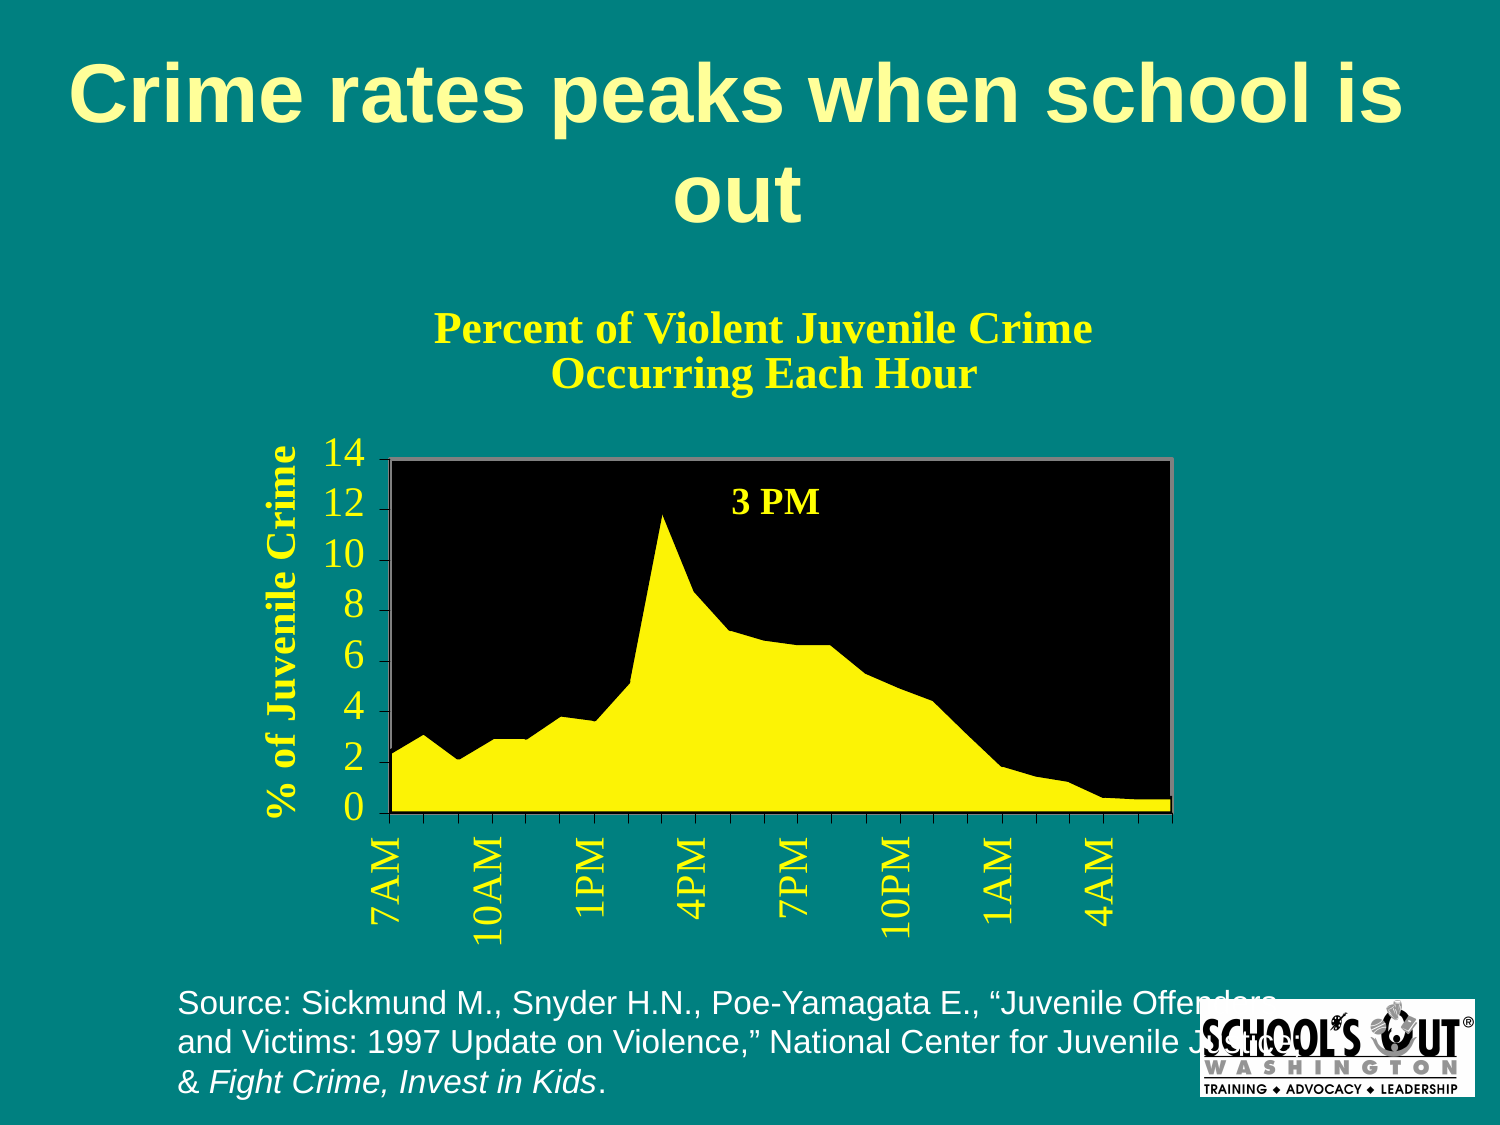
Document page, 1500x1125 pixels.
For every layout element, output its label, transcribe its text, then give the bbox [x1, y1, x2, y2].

picture [1338, 999, 1475, 1097]
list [199, 273, 1263, 970]
title Crime rates peaks when school is out [49, 44, 1426, 233]
text_box Source: Sickmund M., Snyder H.N., Poe-Yamagata E., “Juvenile Offenders and Victims: 1997 Update on Violence,” National Center for Juvenile Justice; & Fight Crime, Invest in Kids. [162, 973, 1338, 1108]
